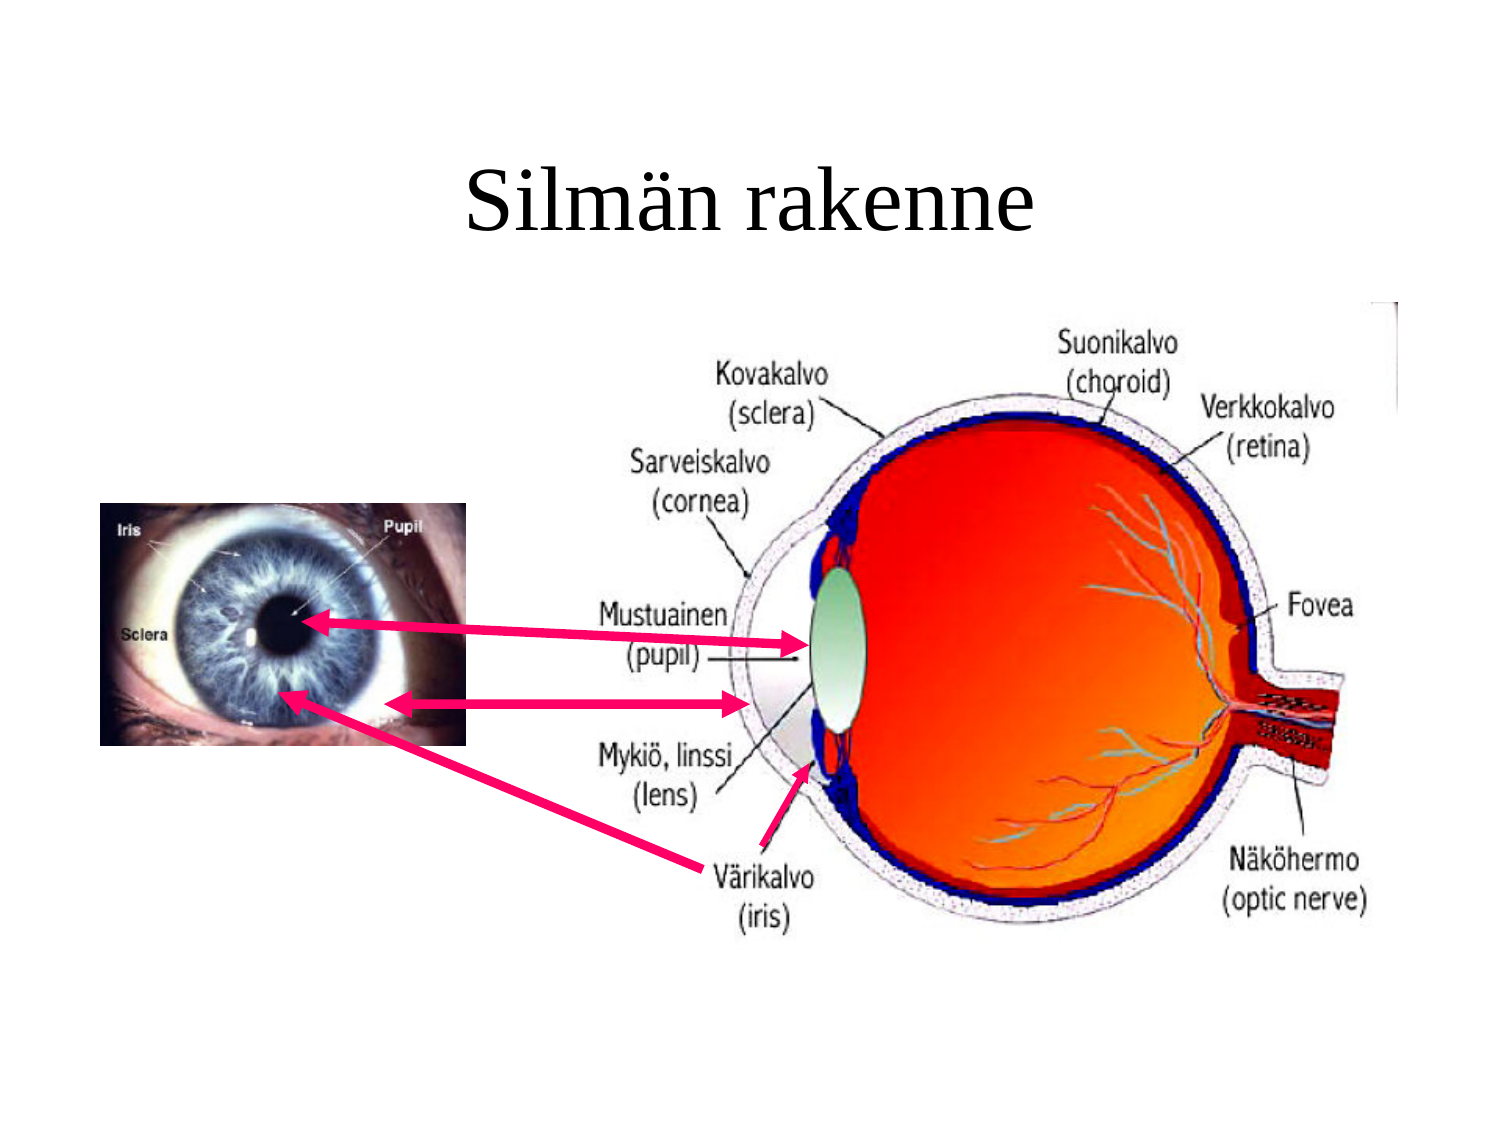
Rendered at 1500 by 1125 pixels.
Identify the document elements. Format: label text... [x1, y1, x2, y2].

title Silmän rakenne [112, 99, 1388, 288]
picture [572, 302, 1399, 952]
picture [100, 503, 467, 746]
